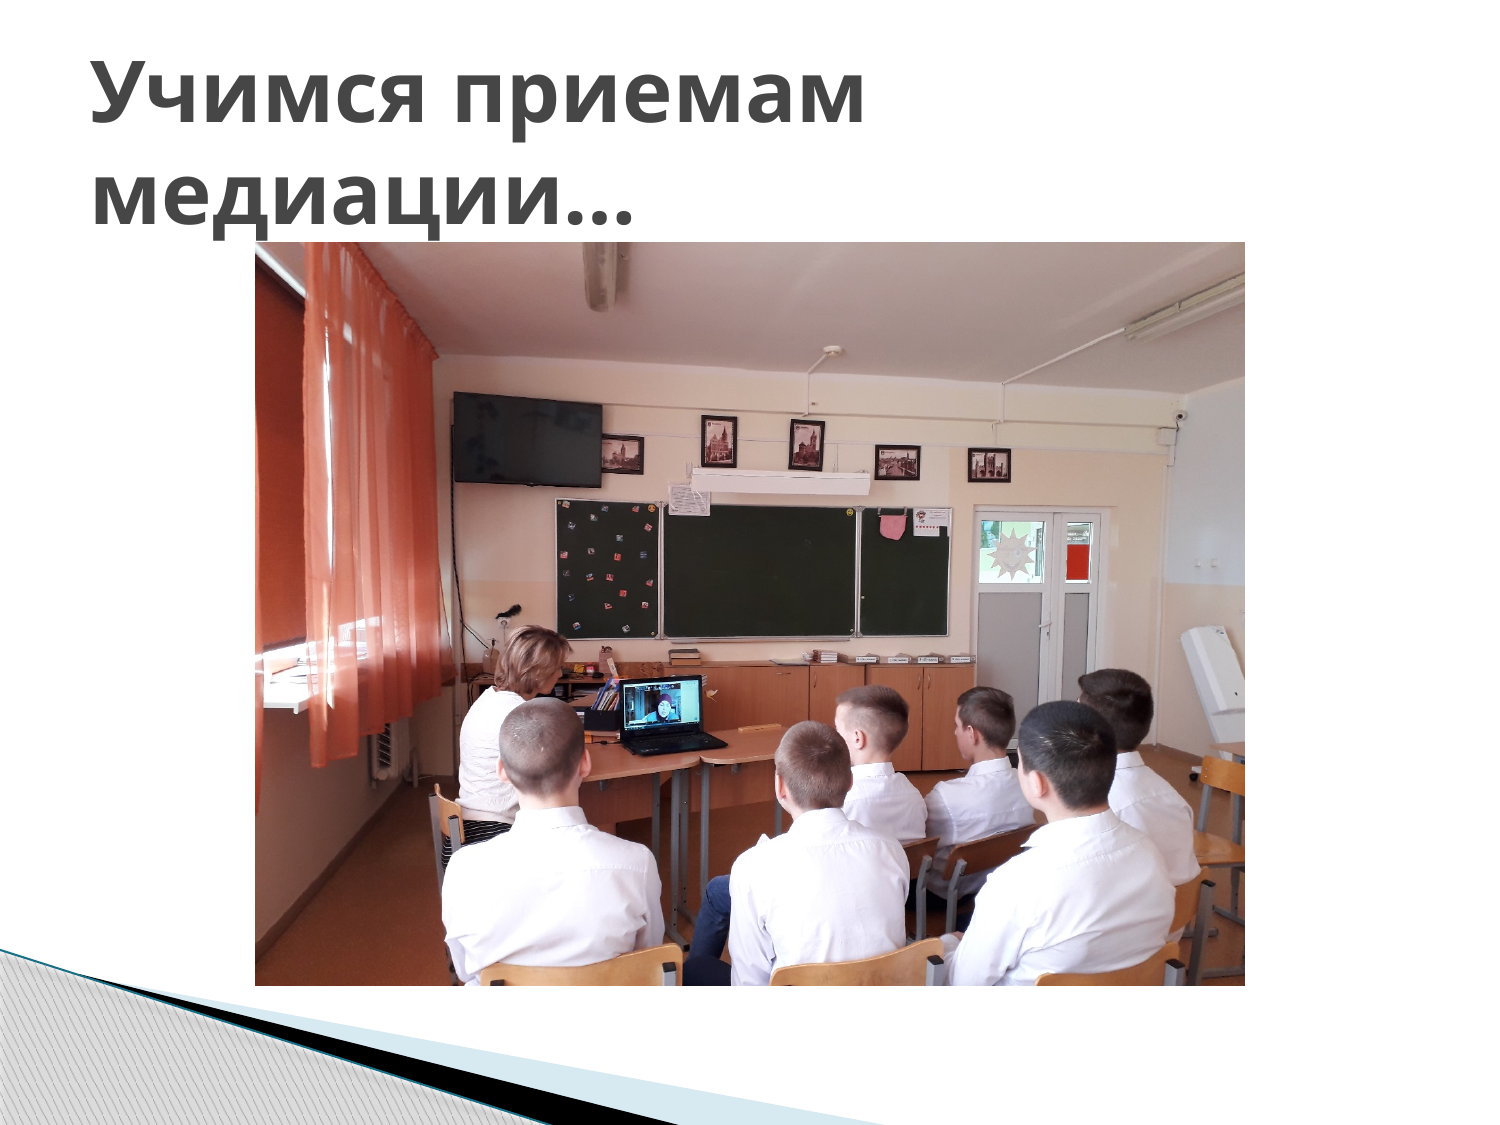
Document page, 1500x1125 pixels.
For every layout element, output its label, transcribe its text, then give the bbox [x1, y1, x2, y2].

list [254, 242, 1246, 986]
title Учимся приемам медиации… [75, 45, 1425, 234]
